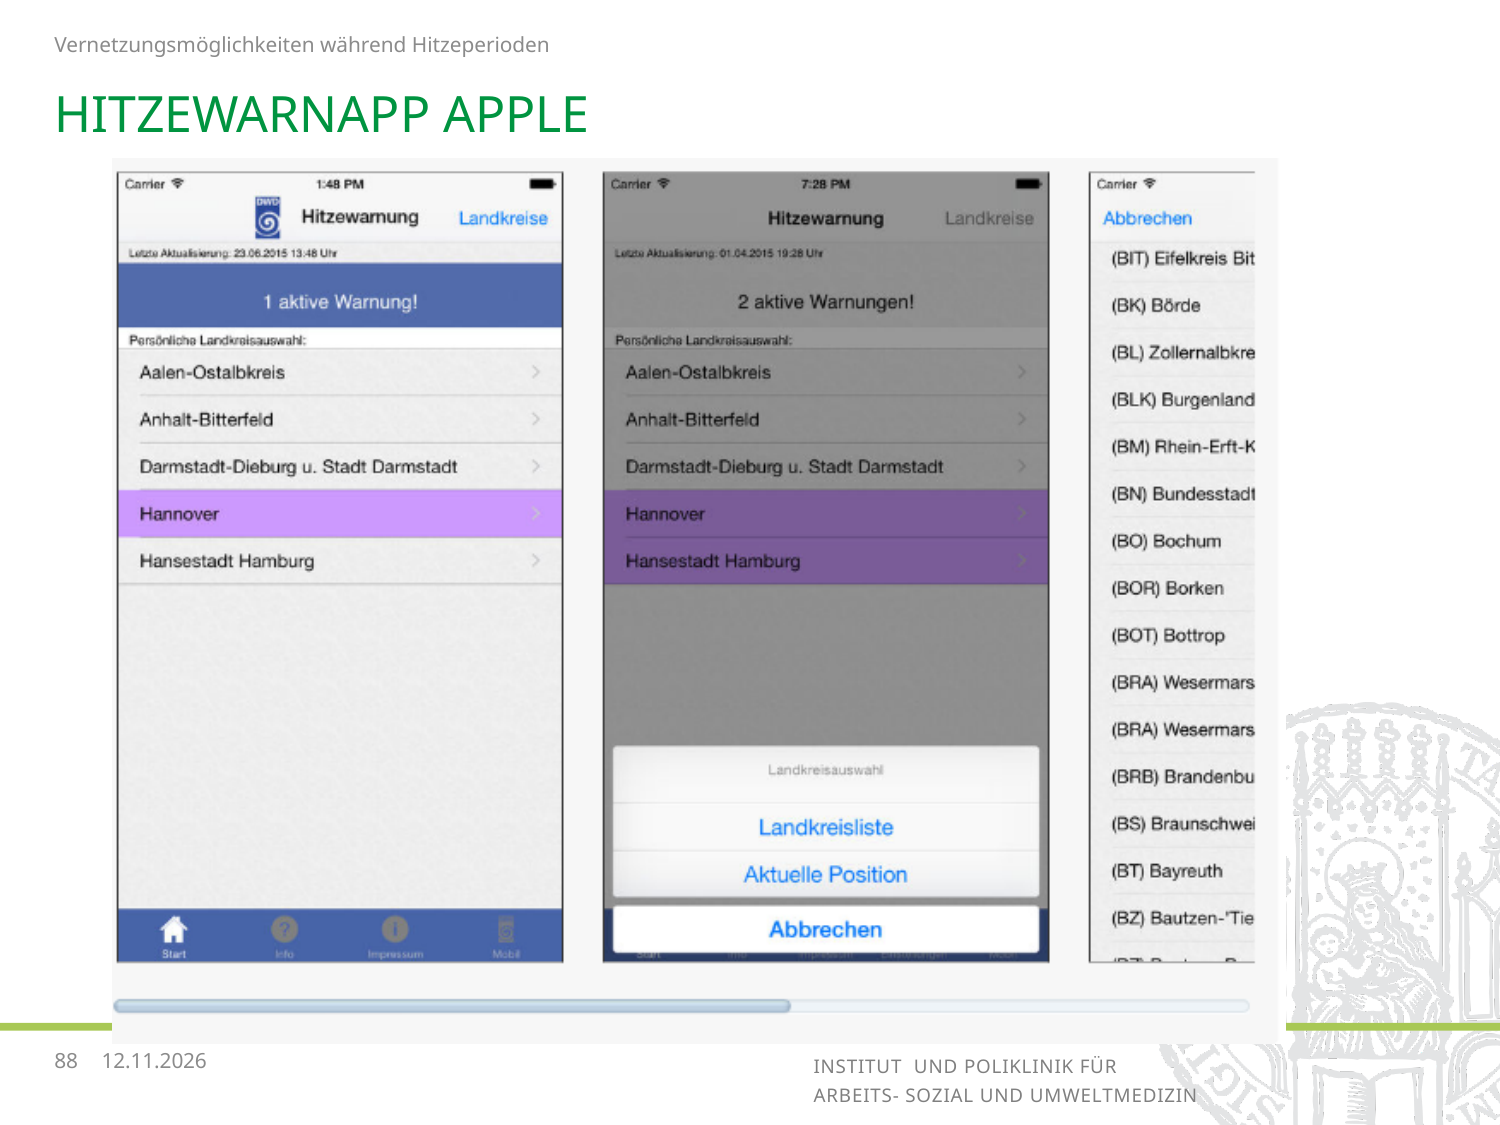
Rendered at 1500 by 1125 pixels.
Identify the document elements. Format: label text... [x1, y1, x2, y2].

picture [111, 158, 1500, 1125]
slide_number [108, 1048, 452, 1076]
title Hitzewarnapp Apple [54, 82, 1407, 213]
slide_number 88 [54, 1046, 108, 1076]
footer Vernetzungsmöglichkeiten während Hitzeperioden [54, 29, 1407, 60]
